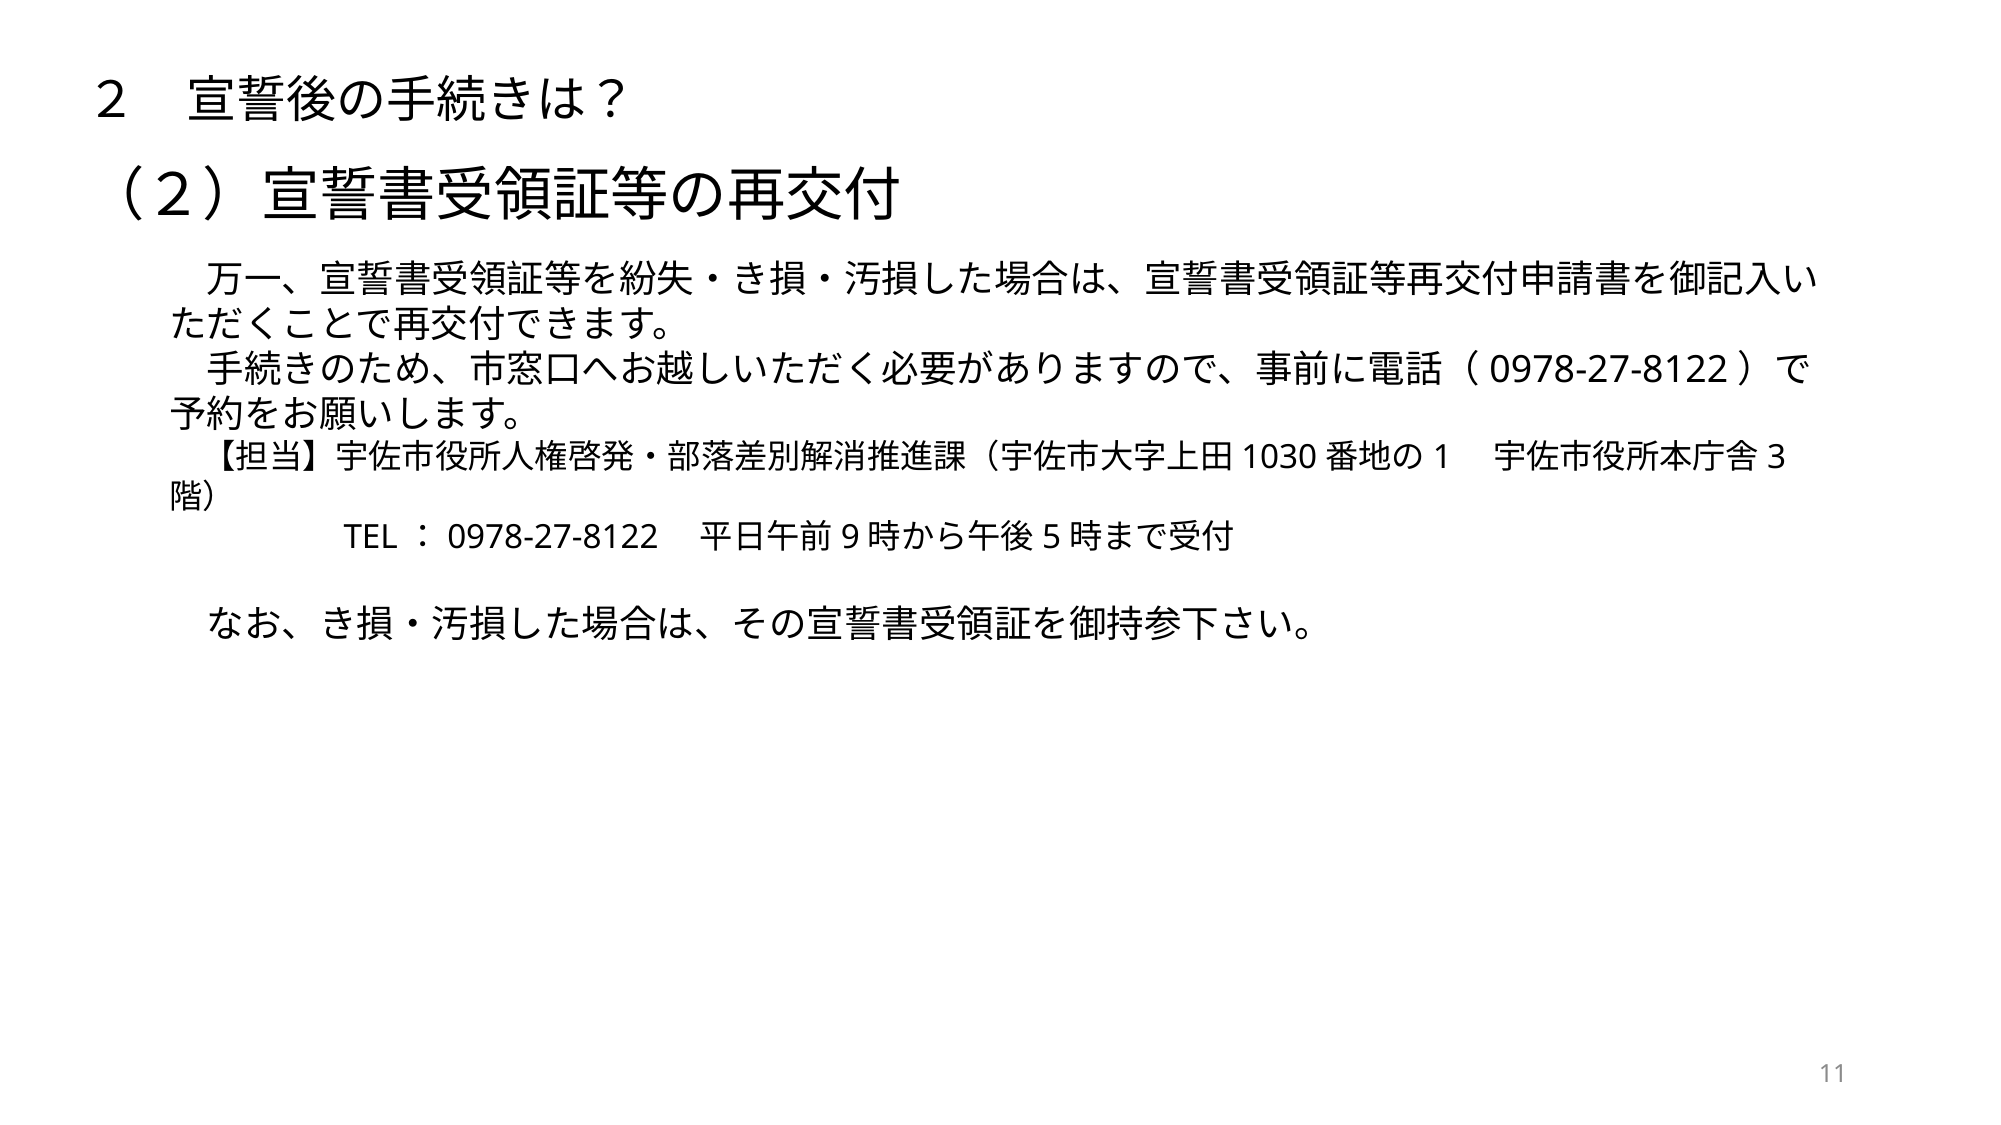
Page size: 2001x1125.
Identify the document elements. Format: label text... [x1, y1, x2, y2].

text_box ２ 宣誓後の手続きは？ （２）宣誓書受領証等の再交付 [71, 60, 1649, 235]
slide_number 11 [1412, 1042, 1863, 1103]
text_box 万一、宣誓書受領証等を紛失・き損・汚損した場合は、宣誓書受領証等再交付申請書を御記入いただくことで再交付できます。 手続きのため、市窓口へお越しいただく必要がありますので、事前に電話（0978-27-8122）で予約をお願いします。 【担当】宇佐市役所人権啓発・部落差別解消推進課（宇佐市大字上田1030番地の1 宇佐市役所本庁舎3階） TEL：0978-27-8122 平日午前9時から午後5時まで受付 なお、き損・汚損した場合は、その宣誓書受領証を御持参下さい。 [154, 247, 1861, 653]
